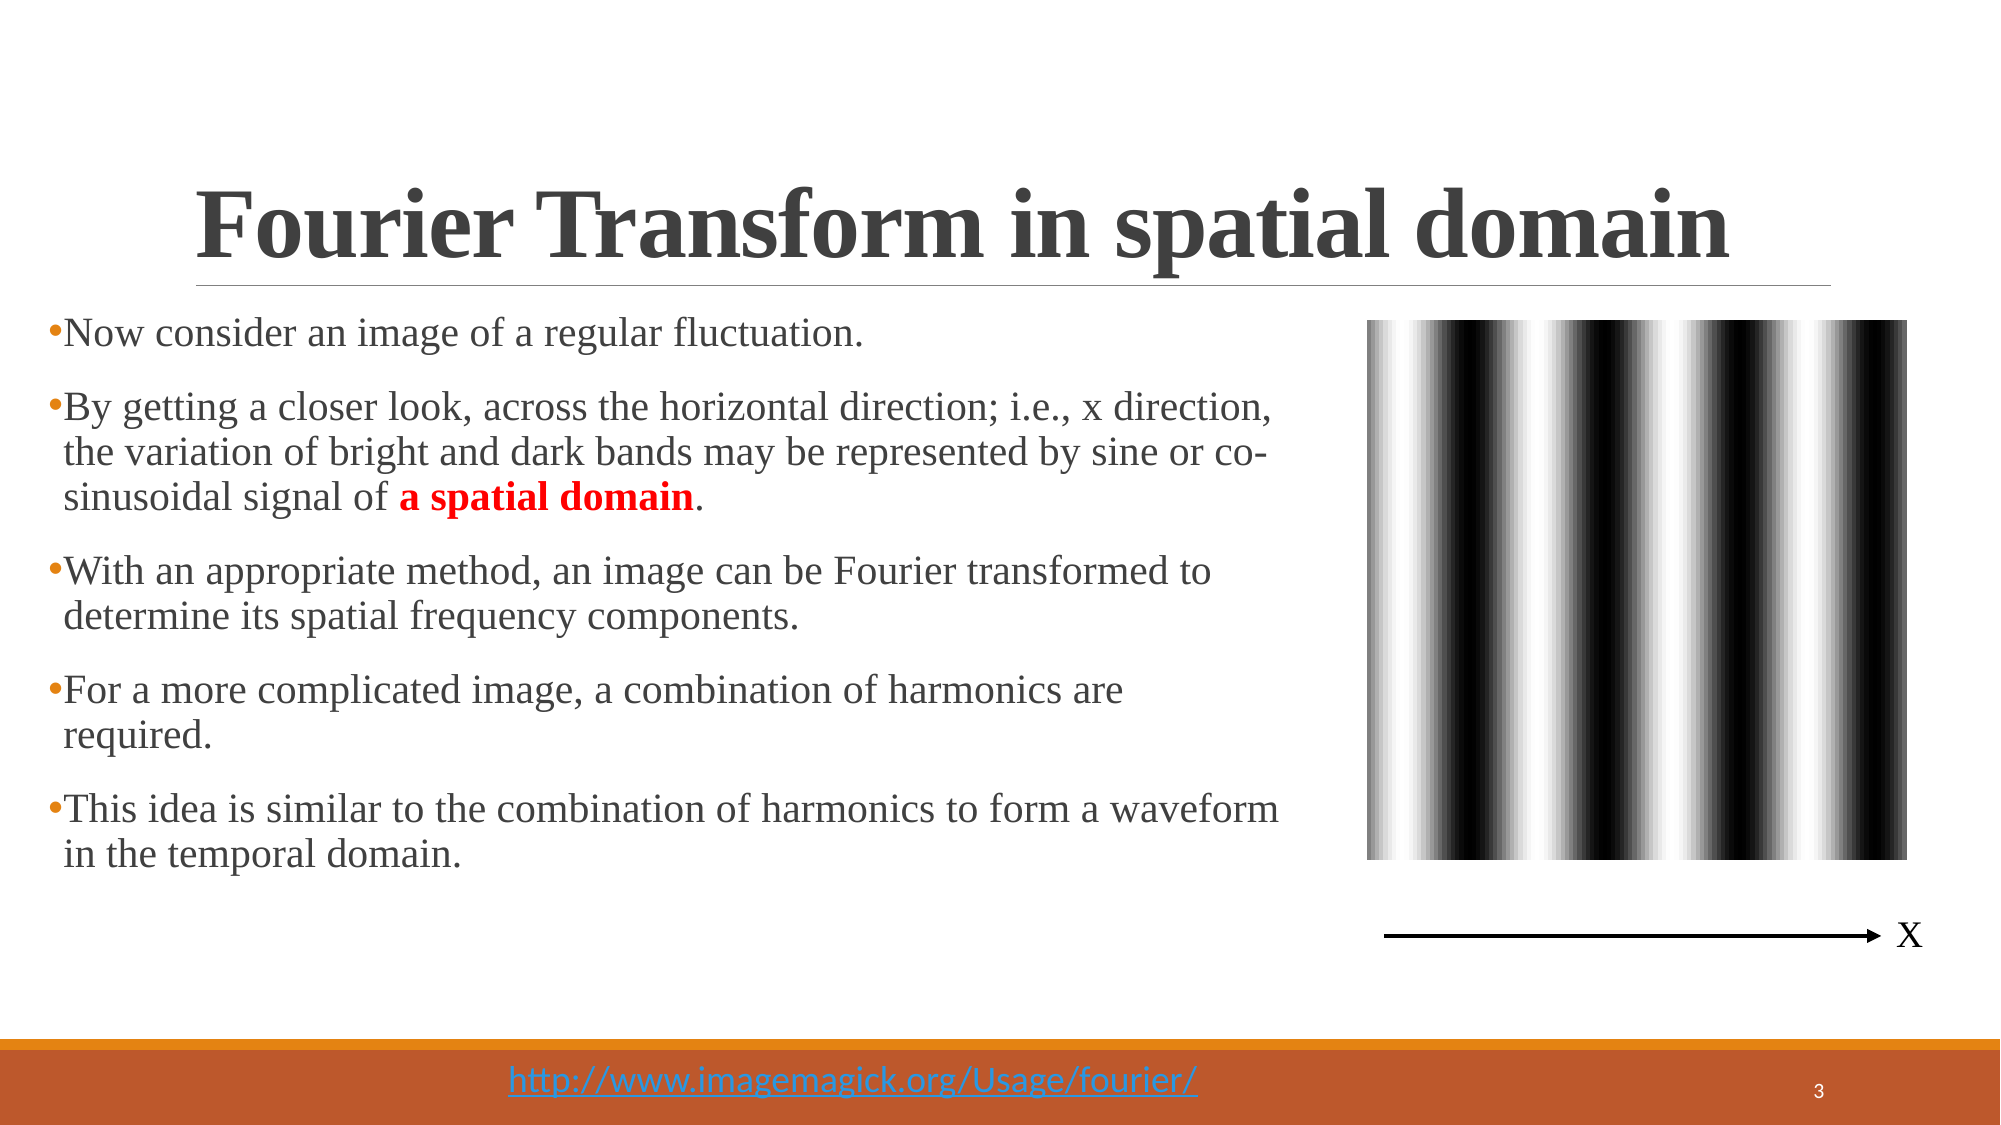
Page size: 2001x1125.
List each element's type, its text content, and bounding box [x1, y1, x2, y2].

text_box http://www.imagemagick.org/Usage/fourier/ [493, 1047, 1213, 1108]
slide_number 3 [1624, 1059, 1840, 1120]
picture [1366, 319, 1907, 860]
title Fourier Transform in spatial domain [180, 47, 1830, 285]
list Now consider an image of a regular fluctuation. By getting a closer look, across the horizontal direction; i.e., x direction, the variation of bright and dark bands may be represented by sine or co-sinusoidal signal of a spatial domain. With an appropriate method, an image can be Fourier transformed to determine its spatial frequency components. For a more complicated image, a combination of harmonics are required. This idea is similar to the combination of harmonics to form a waveform in the temporal domain. [48, 302, 1283, 963]
text_box X [1881, 902, 1980, 962]
